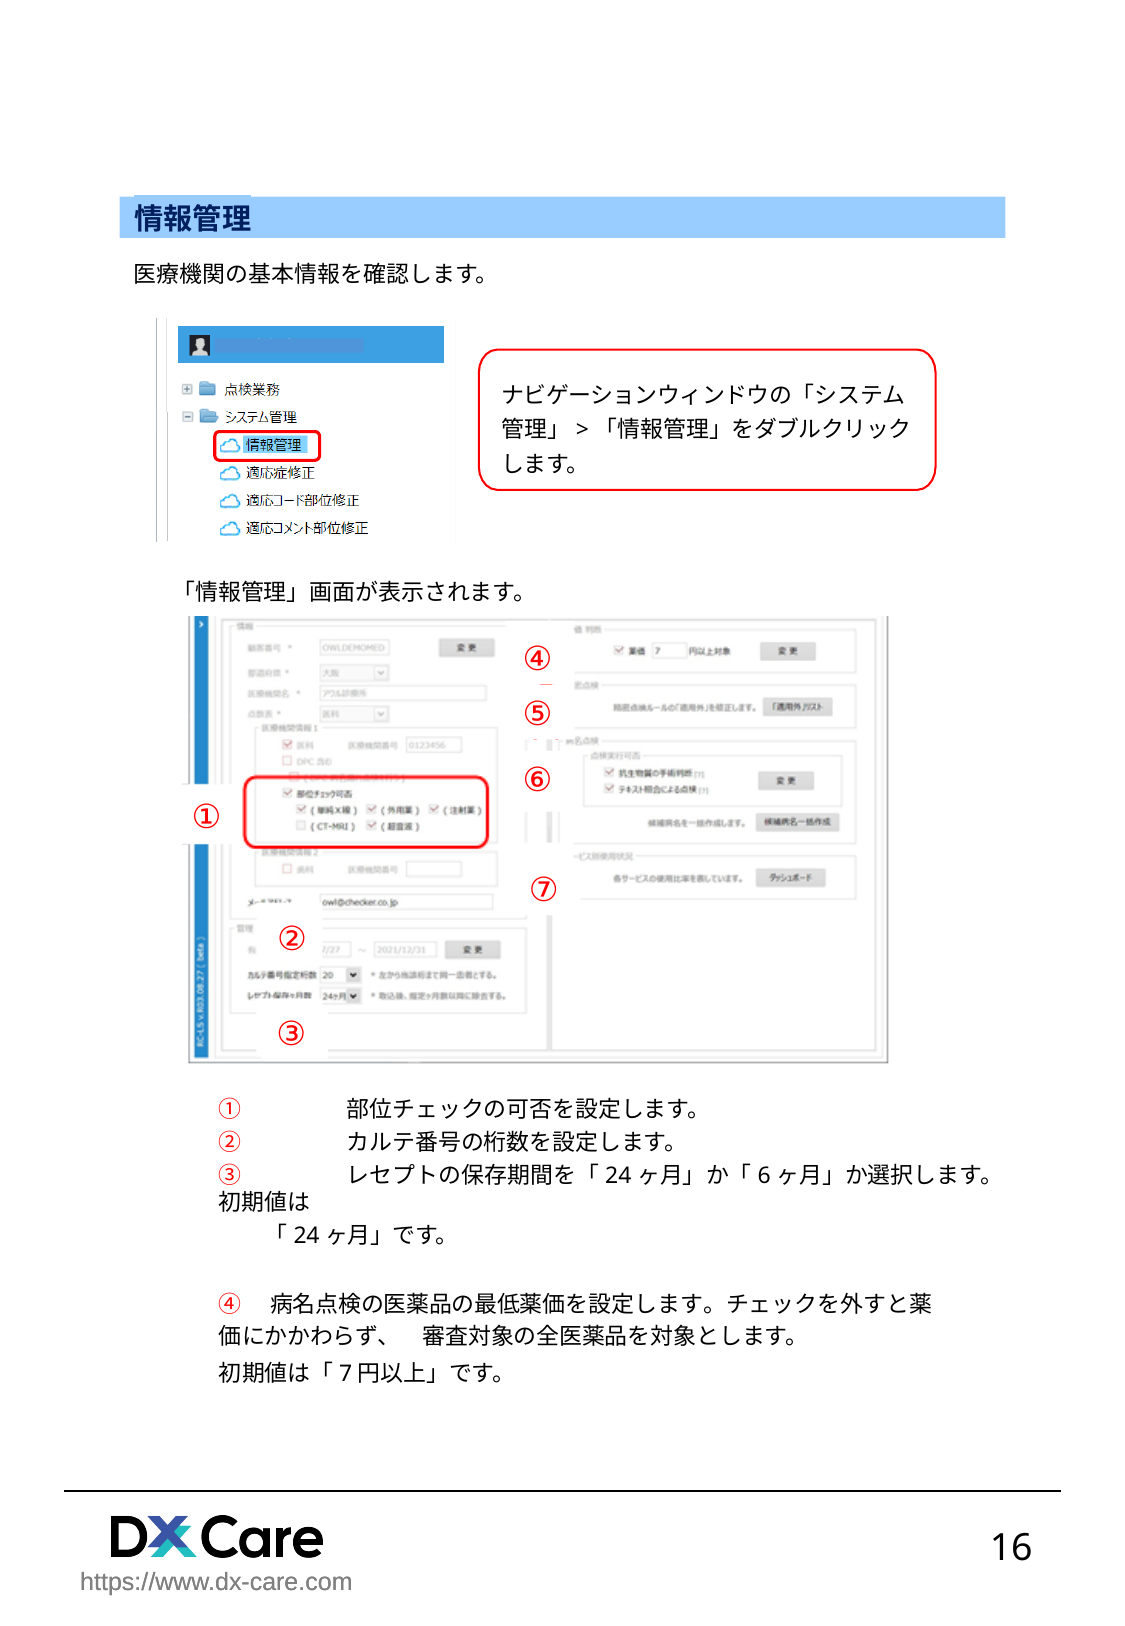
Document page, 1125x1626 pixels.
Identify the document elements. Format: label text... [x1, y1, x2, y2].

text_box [156, 318, 456, 542]
text_box 医療機関の基本情報を確認します。 [39, 247, 1113, 294]
text_box 情報管理 [118, 195, 1007, 240]
text_box ナビゲーションウィンドウの「システム管理」>「情報管理」をダブルクリックします。 [499, 371, 916, 477]
text_box ① 部位チェックの可否を設定します。 ② カルテ番号の桁数を設定します。 ③ レセプトの保存期間を「24ヶ月」か「6ヶ月」か選択します。初期値は 「24ヶ月」です。 ④ 病名点検の医薬品の最低薬価を設定します。チェックを外すと薬価にかかわらず、 審査対象の全医薬品を対象とします。 初期値は「7円以上」です。 [124, 1087, 1023, 1422]
picture [111, 1515, 323, 1558]
text_box ① [176, 788, 181, 843]
text_box [478, 349, 936, 490]
text_box 「情報管理」画面が表示されます。 [78, 569, 832, 612]
picture [181, 616, 891, 1065]
slide_number 159 [794, 1515, 1048, 1602]
